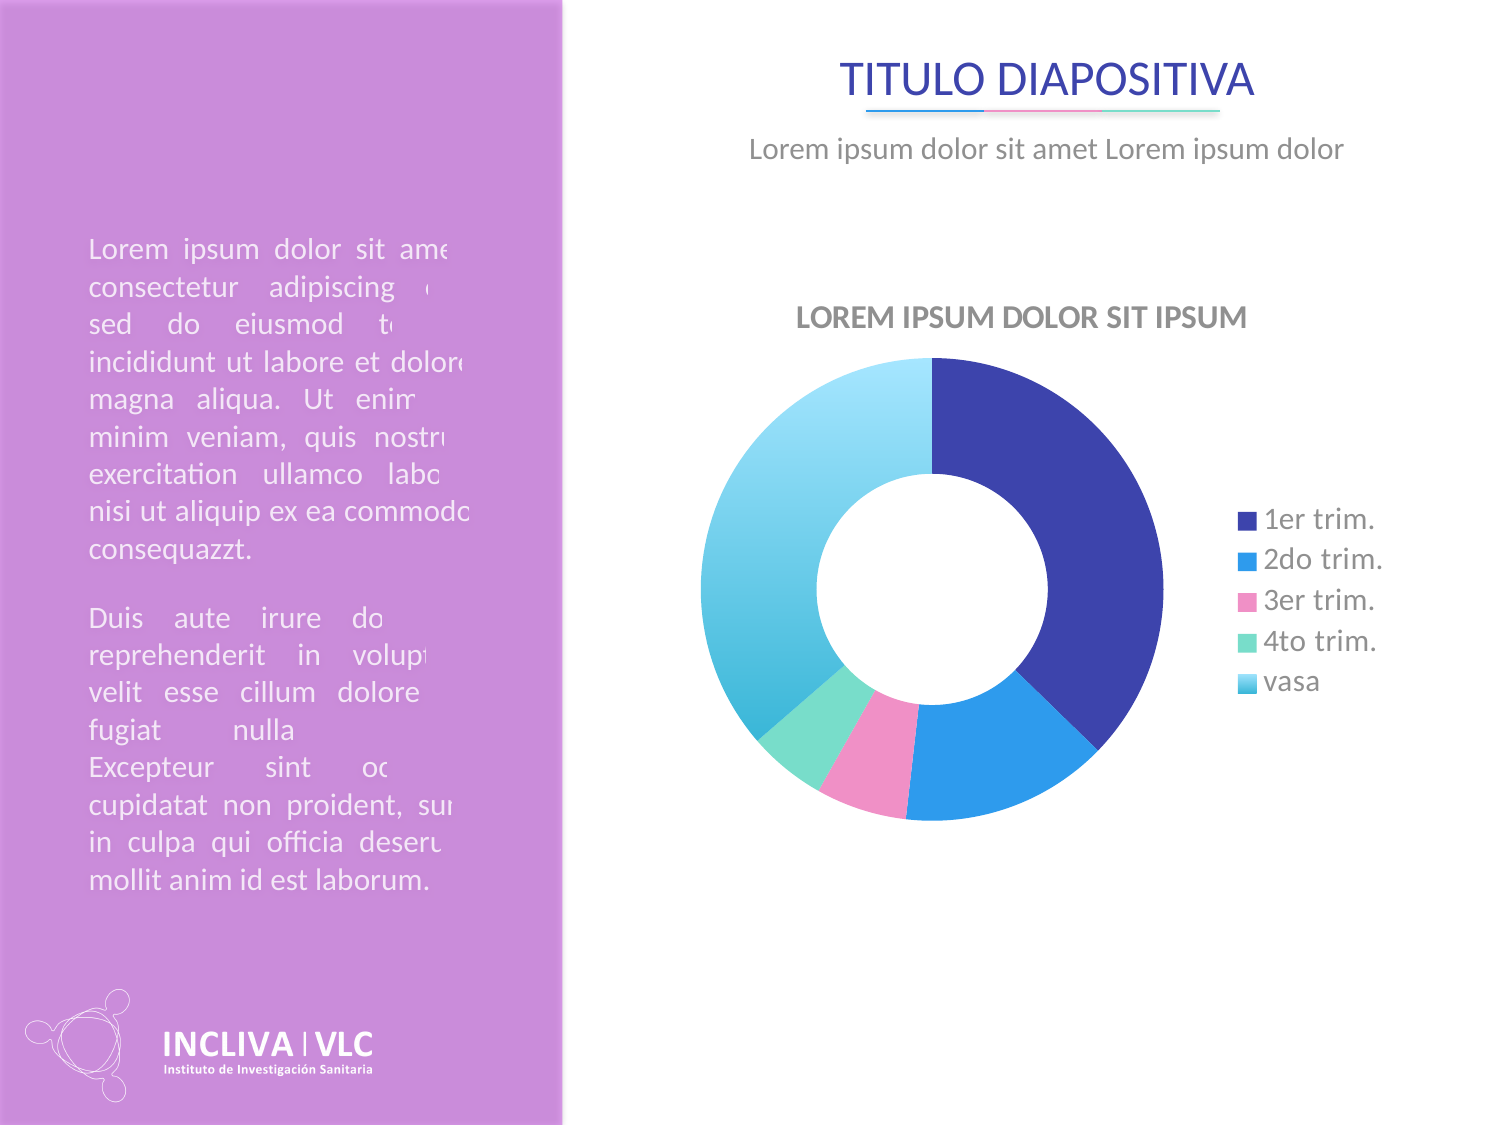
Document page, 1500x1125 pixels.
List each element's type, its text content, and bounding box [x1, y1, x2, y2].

text_box Lorem ipsum dolor sit amet, consectetur adipiscing elit, sed do eiusmod tempor incididunt ut labore et dolore magna aliqua. Ut enim ad minim veniam, quis nostrud exercitation ullamco laboris nisi ut aliquip ex ea commodo consequazzt. Duis aute irure dolor in reprehenderit in voluptate velit esse cillum dolore eu fugiat nulla pariatur. Excepteur sint occaecat cupidatat non proident, sunt in culpa qui officia deserunt mollit anim id est laborum. [0, 0, 563, 1125]
picture [0, 988, 536, 1125]
chart [603, 274, 1440, 833]
text_box TITULO DIAPOSITIVA [682, 47, 1413, 104]
text_box Lorem ipsum dolor sit amet Lorem ipsum dolor [682, 121, 1413, 188]
